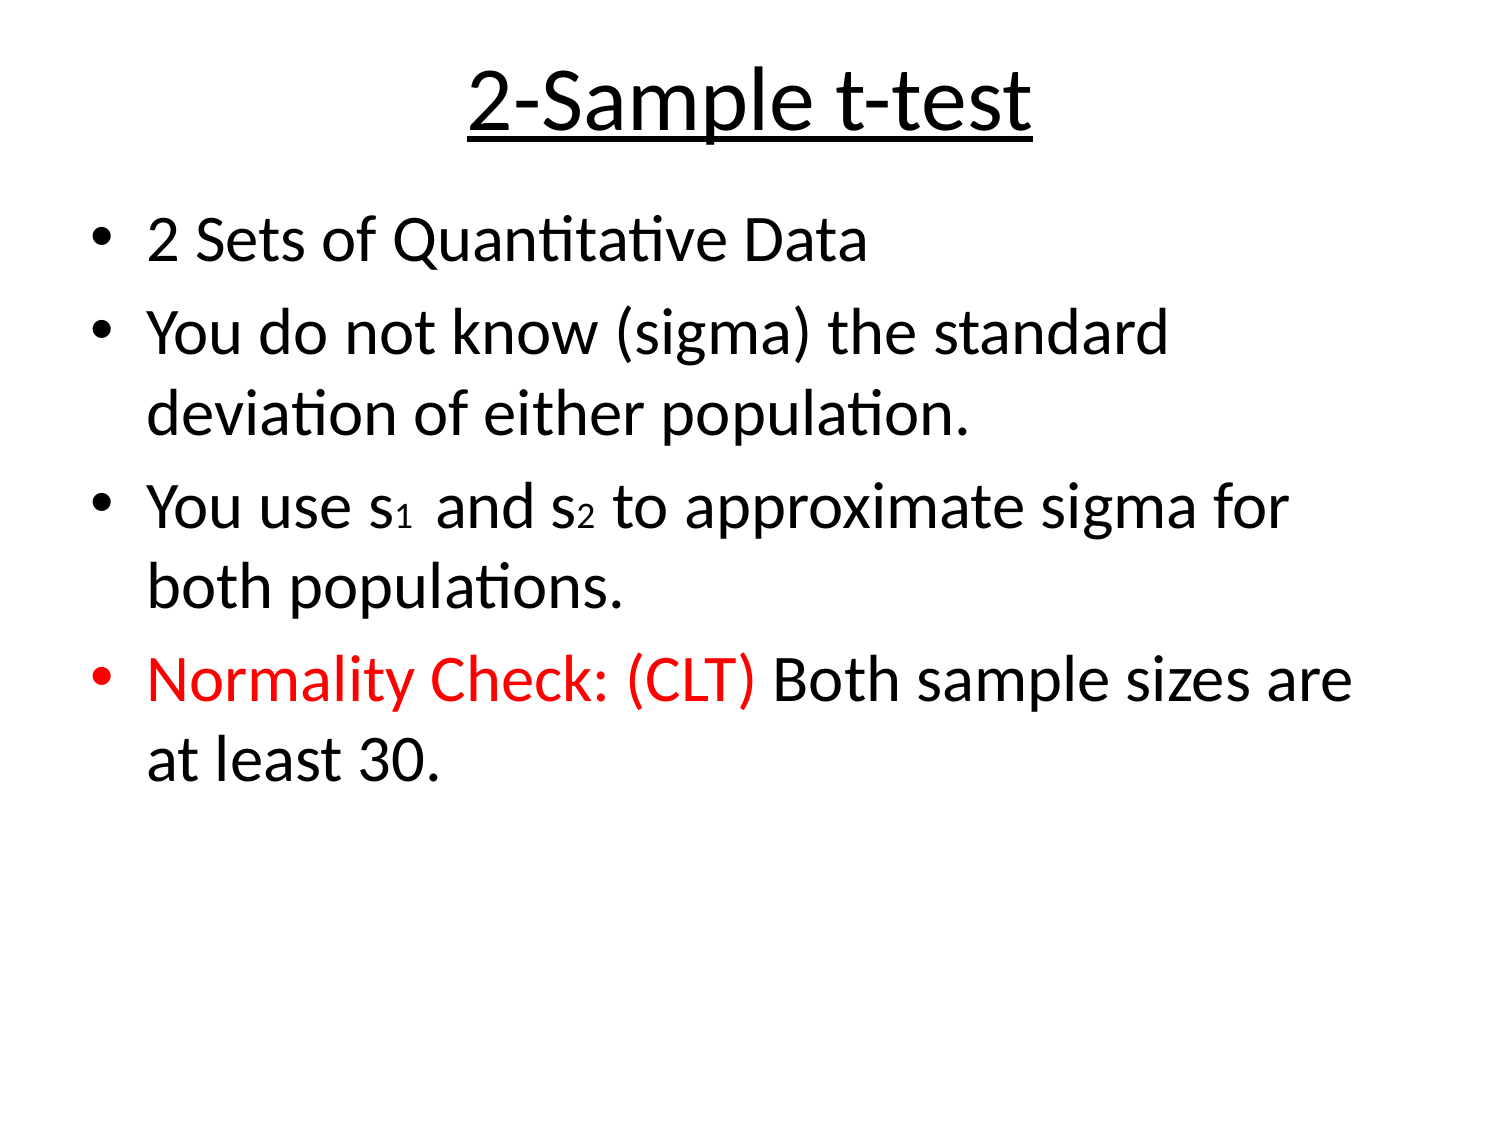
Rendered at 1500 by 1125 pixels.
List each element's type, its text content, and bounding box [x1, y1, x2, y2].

title 2-Sample t-test [75, 0, 1425, 187]
list 2 Sets of Quantitative Data You do not know (sigma) the standard deviation of either population. You use s1 and s2 to approximate sigma for both populations. Normality Check: (CLT) Both sample sizes are at least 30. [75, 187, 1425, 930]
